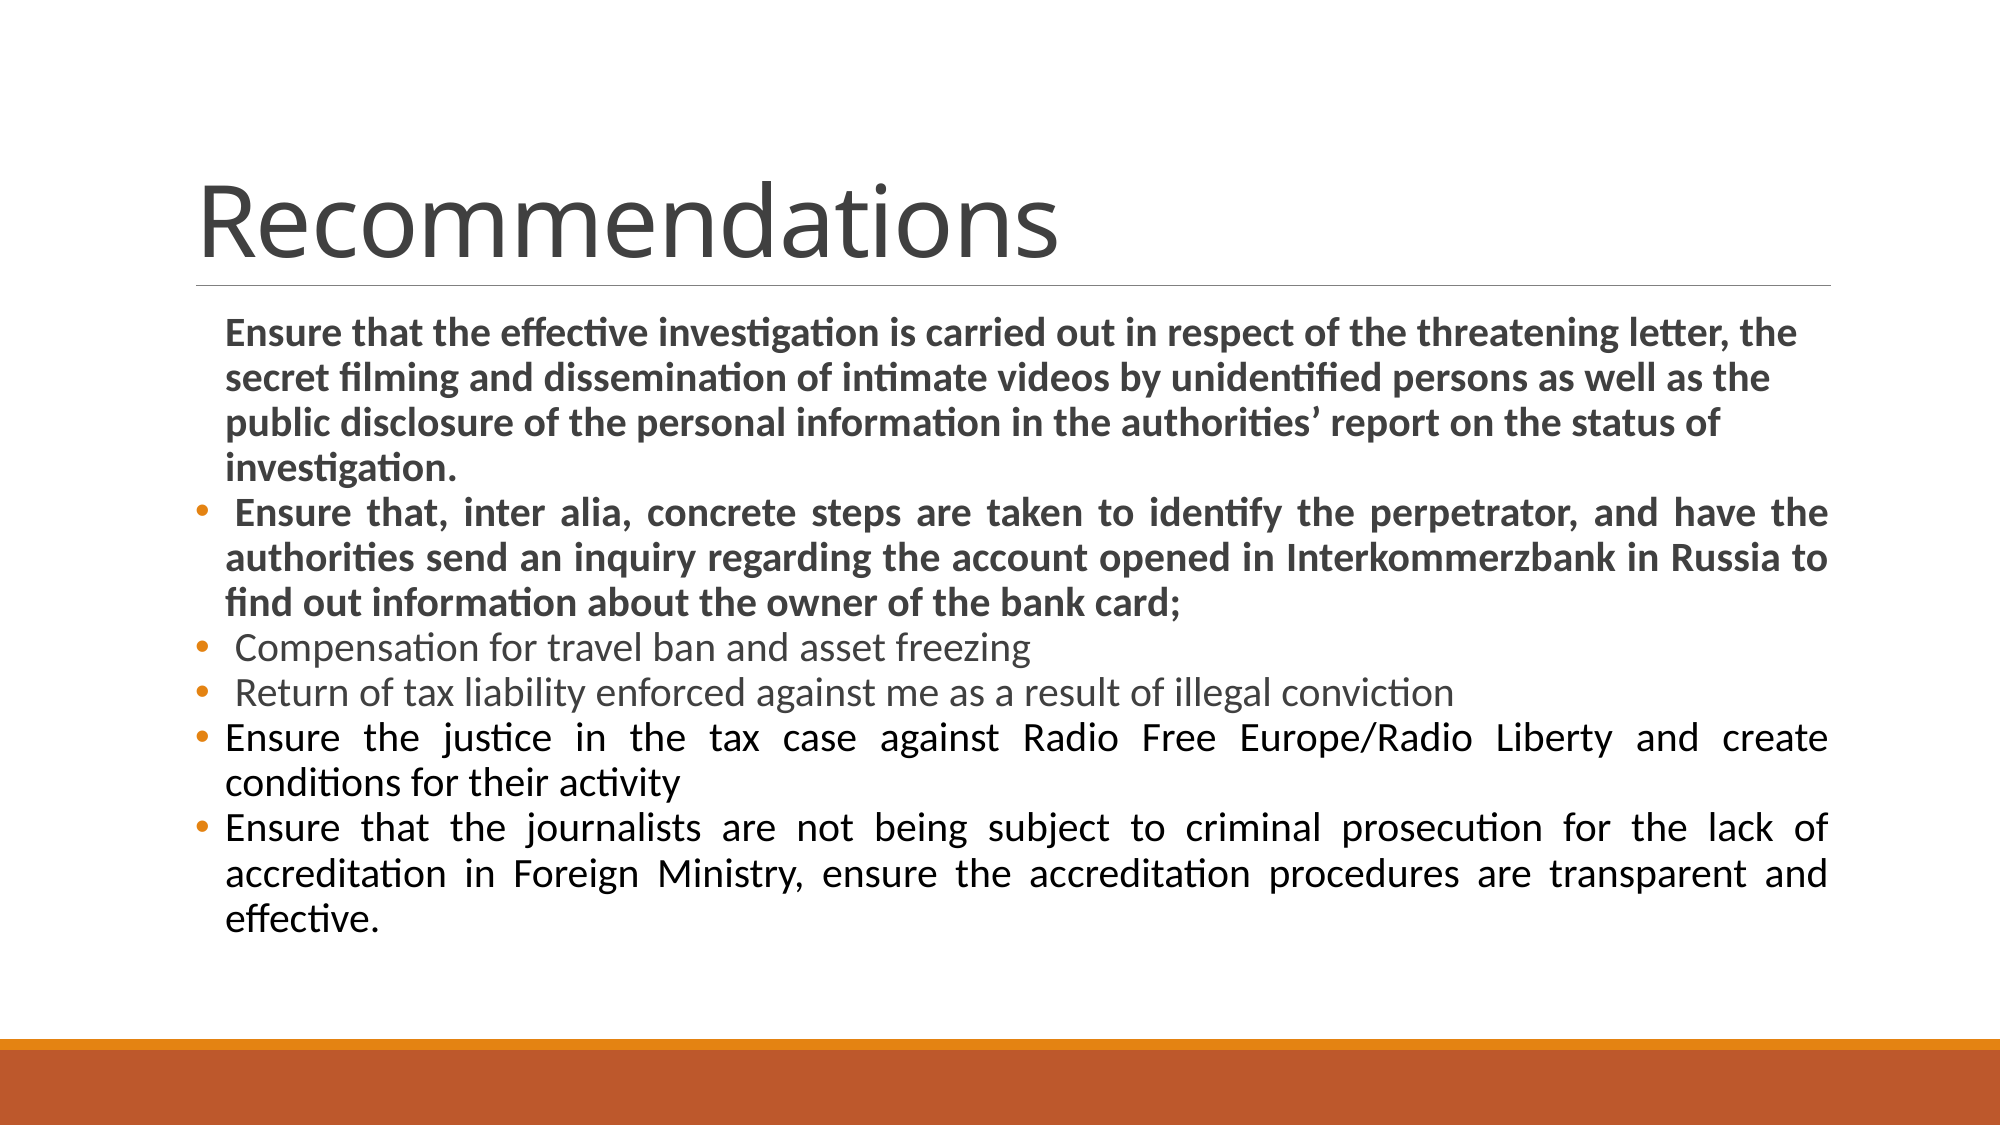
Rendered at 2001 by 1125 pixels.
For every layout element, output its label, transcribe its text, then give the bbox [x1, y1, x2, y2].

title Recommendations [180, 47, 1830, 285]
list Ensure that the effective investigation is carried out in respect of the threatening letter, the secret filming and dissemination of intimate videos by unidentified persons as well as the public disclosure of the personal information in the authorities’ report on the status of investigation. Ensure that, inter alia, concrete steps are taken to identify the perpetrator, and have the authorities send an inquiry regarding the account opened in Interkommerzbank in Russia to find out information about the owner of the bank card; Compensation for travel ban and asset freezing Return of tax liability enforced against me as a result of illegal conviction Ensure the justice in the tax case against Radio Free Europe/Radio Liberty and create conditions for their activity Ensure that the journalists are not being subject to criminal prosecution for the lack of accreditation in Foreign Ministry, ensure the accreditation procedures are transparent and effective. [162, 302, 1830, 963]
